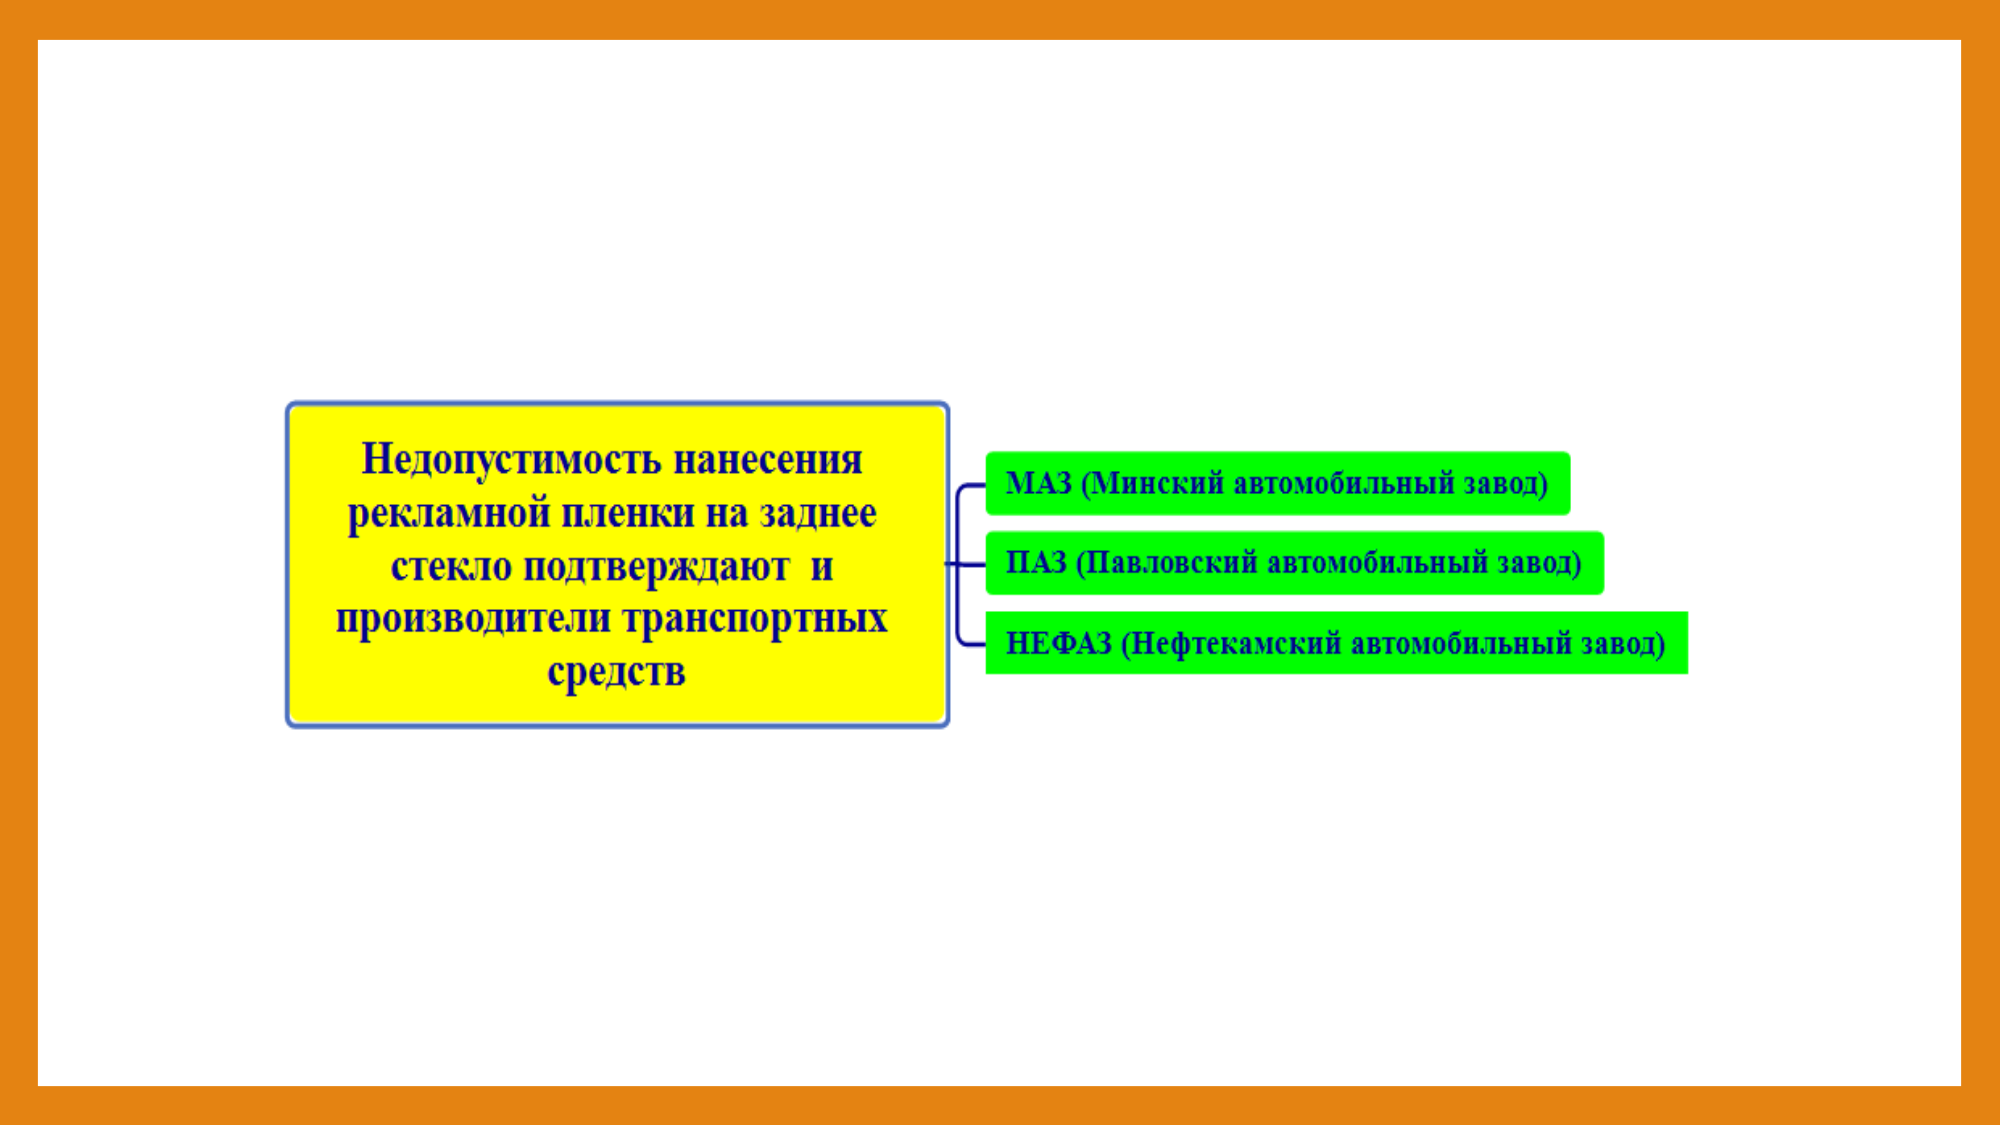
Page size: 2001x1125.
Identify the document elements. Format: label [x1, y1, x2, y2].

picture [100, 109, 1890, 1031]
